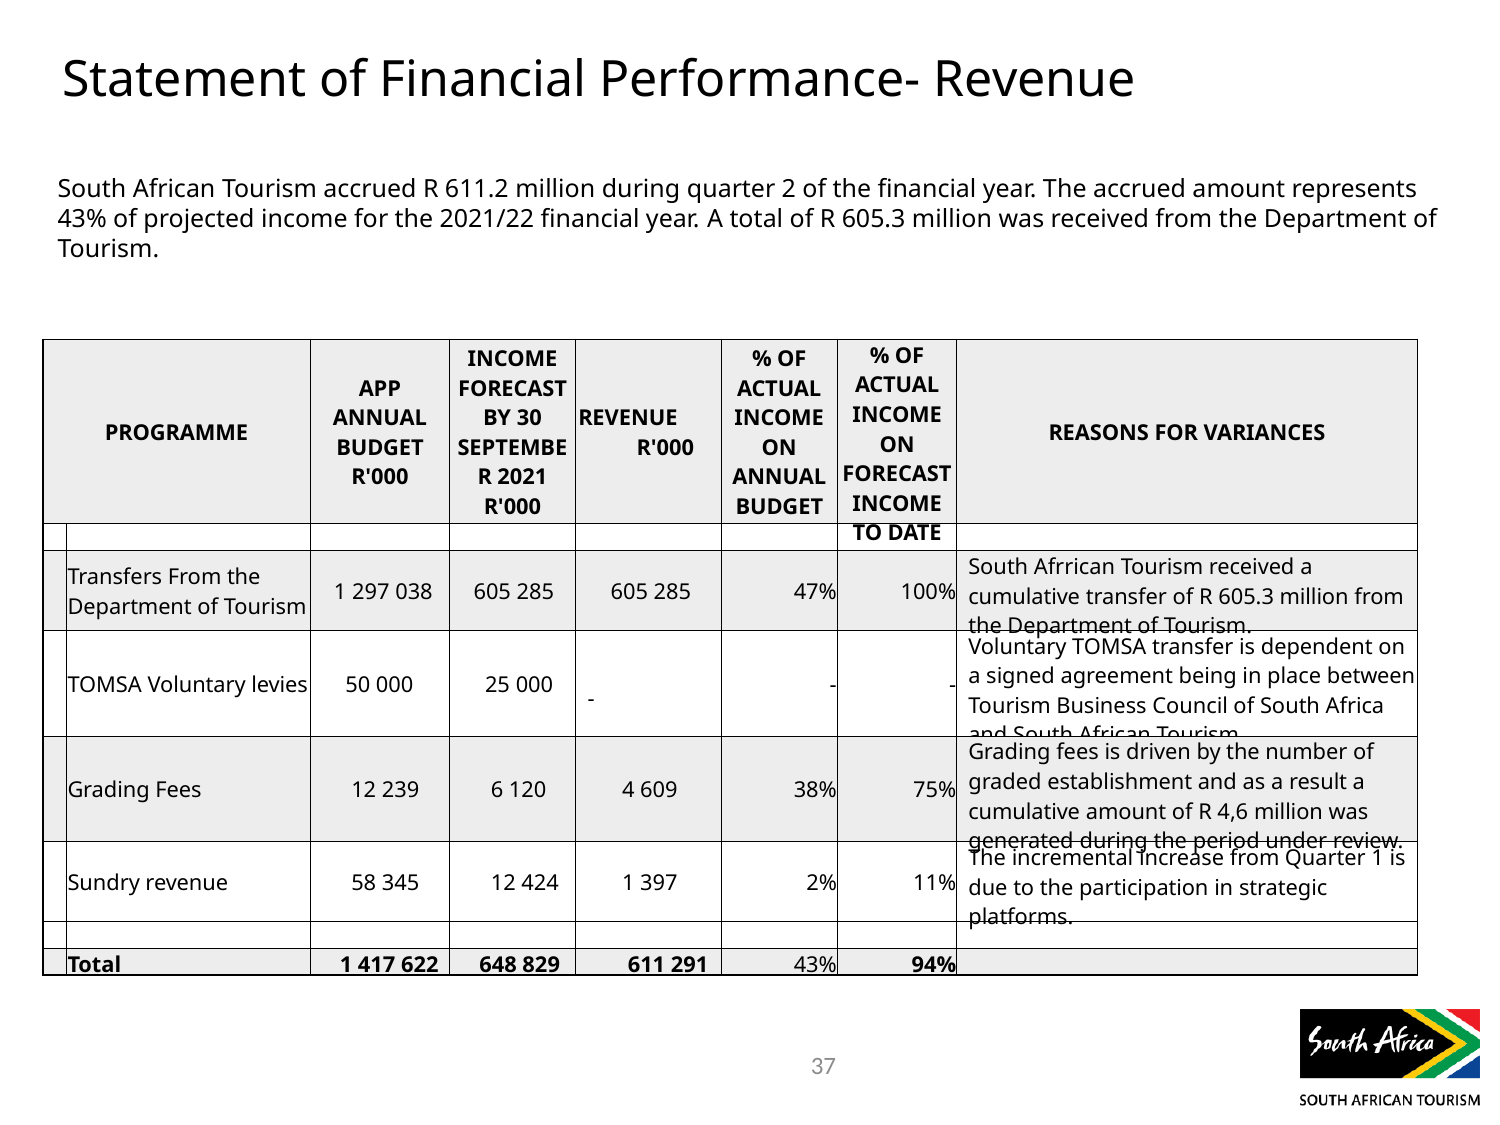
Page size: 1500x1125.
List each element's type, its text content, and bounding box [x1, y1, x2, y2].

table_cell Sundry revenue [67, 842, 310, 921]
table_cell [67, 922, 310, 948]
text_box South African Tourism accrued R 611.2 million during quarter 2 of the financial year. The accrued amount represents 43% of projected income for the 2021/22 financial year. A total of R 605.3 million was received from the Department of Tourism. [42, 165, 1473, 271]
table_cell [576, 524, 721, 550]
table_header REVENUE R'000 [576, 340, 721, 523]
table_cell 605 285 [576, 551, 721, 630]
table_cell [957, 949, 1417, 974]
table_cell [311, 922, 449, 948]
table_cell [44, 949, 66, 974]
table_cell 12 239 [311, 737, 449, 841]
table_cell [44, 922, 66, 948]
table_header % OF ACTUAL INCOME ON ANNUAL BUDGET [722, 340, 837, 523]
table_cell [450, 524, 575, 550]
table_cell 12 424 [450, 842, 575, 921]
table_cell [838, 922, 956, 948]
table_cell 58 345 [311, 842, 449, 921]
table_header REASONS FOR VARIANCES [957, 340, 1417, 523]
table_cell [722, 524, 837, 550]
table_cell [957, 524, 1417, 550]
table_header APP ANNUAL BUDGET R'000 [311, 340, 449, 523]
table_cell South Afrrican Tourism received a cumulative transfer of R 605.3 million from the Department of Tourism. [957, 551, 1417, 630]
text_box 37 [501, 1042, 852, 1103]
table_header % OF ACTUAL INCOME ON FORECAST INCOME TO DATE [838, 340, 956, 523]
table_cell [44, 551, 66, 630]
table_cell [576, 922, 721, 948]
table_cell Grading fees is driven by the number of graded establishment and as a result a cumulative amount of R 4,6 million was generated during the period under review. [957, 737, 1417, 841]
table_cell [67, 524, 310, 550]
table_cell [957, 922, 1417, 948]
table_cell [44, 631, 66, 736]
table_cell 75% [838, 737, 956, 841]
table_cell 94% [838, 949, 956, 974]
table_cell 1 297 038 [311, 551, 449, 630]
table_cell 2% [722, 842, 837, 921]
table_cell 47% [722, 551, 837, 630]
table_cell 100% [838, 551, 956, 630]
table_cell Transfers From the Department of Tourism [67, 551, 310, 630]
table_cell [44, 842, 66, 921]
title Statement of Financial Performance- Revenue [62, 46, 1438, 122]
table_cell Grading Fees [67, 737, 310, 841]
table_cell 11% [838, 842, 956, 921]
table_cell Voluntary TOMSA transfer is dependent on a signed agreement being in place between Tourism Business Council of South Africa and South African Tourism. [957, 631, 1417, 736]
table_cell 38% [722, 737, 837, 841]
table_cell [722, 922, 837, 948]
table_cell 6 120 [450, 737, 575, 841]
table_cell 605 285 [450, 551, 575, 630]
table_cell 25 000 [450, 631, 575, 736]
table_cell 611 291 [576, 949, 721, 974]
table_header INCOME FORECAST BY 30 SEPTEMBER 2021 R'000 [450, 340, 575, 523]
table_header PROGRAMME [44, 340, 310, 523]
table_cell 1 397 [576, 842, 721, 921]
table_cell 648 829 [450, 949, 575, 974]
table_cell [450, 922, 575, 948]
table_cell TOMSA Voluntary levies [67, 631, 310, 736]
table_cell [311, 524, 449, 550]
table_cell - [576, 631, 721, 736]
table_cell The incremental increase from Quarter 1 is due to the participation in strategic platforms. [957, 842, 1417, 921]
table_cell 50 000 [311, 631, 449, 736]
table_cell 4 609 [576, 737, 721, 841]
table_cell [44, 737, 66, 841]
table_cell - [838, 631, 956, 736]
table_cell 43% [722, 949, 837, 974]
table_cell - [722, 631, 837, 736]
table_cell [44, 524, 66, 550]
table_cell [838, 524, 956, 550]
table_cell 1 417 622 [311, 949, 449, 974]
table_cell Total [67, 949, 310, 974]
